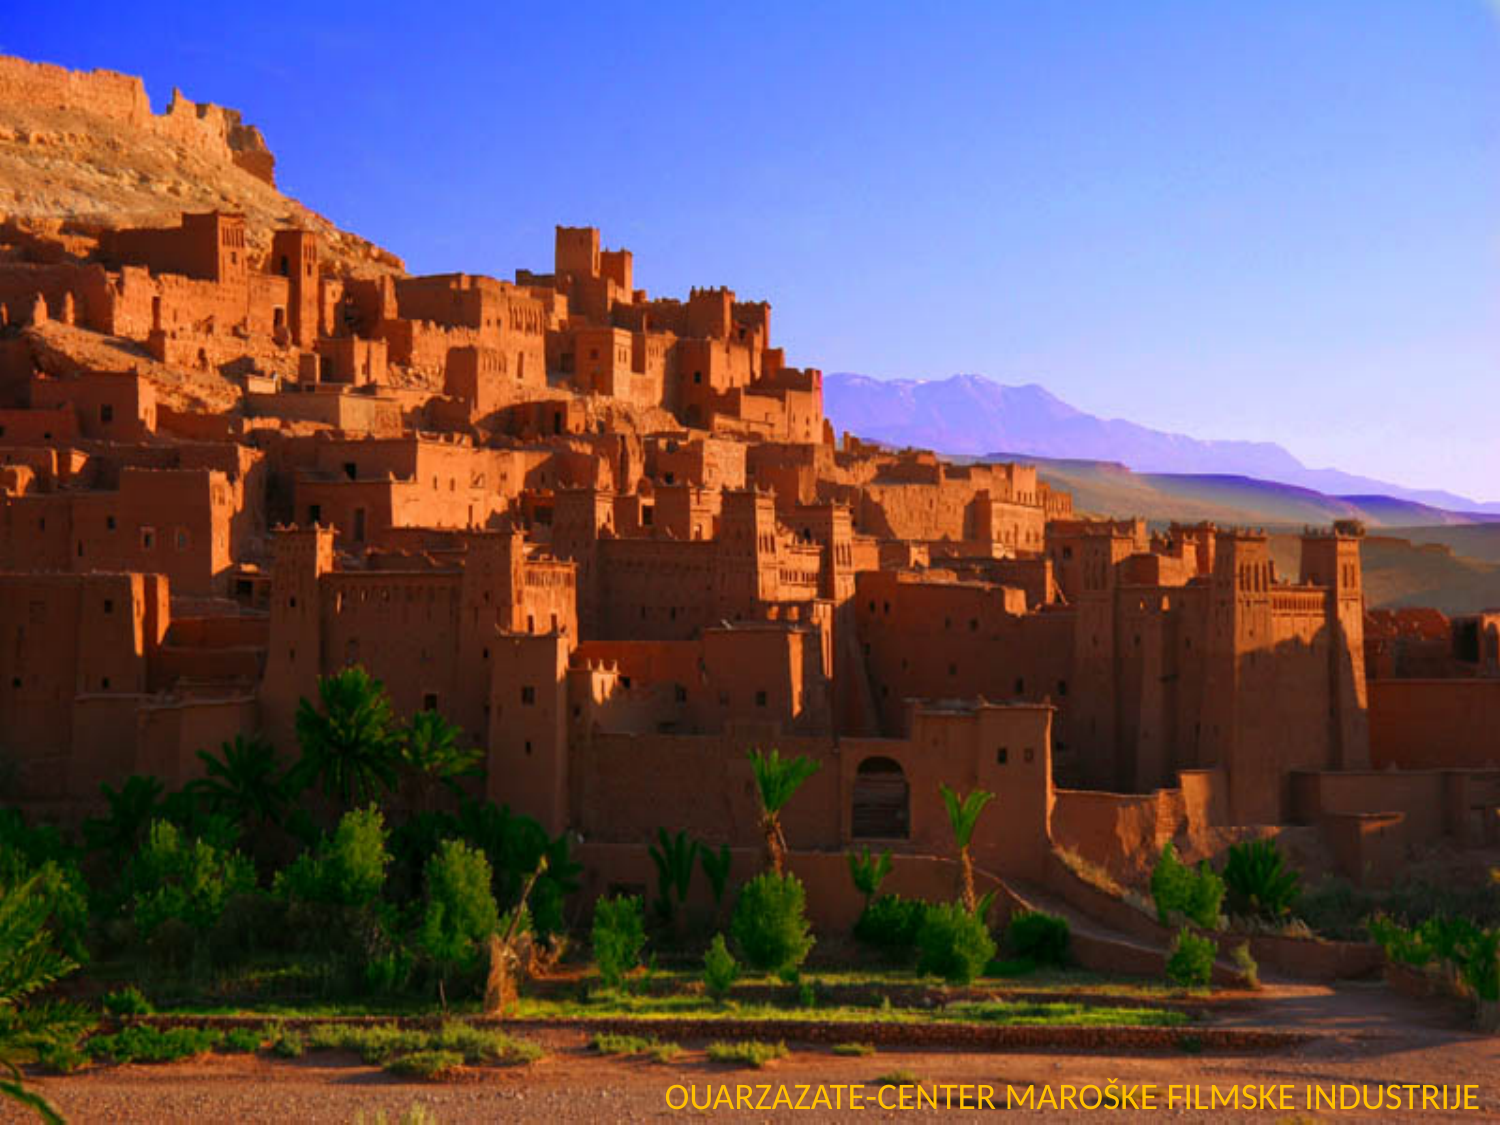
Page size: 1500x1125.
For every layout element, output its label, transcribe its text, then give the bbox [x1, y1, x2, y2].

text_box OUARZAZATE-CENTER MAROŠKE FILMSKE INDUSTRIJE [649, 1064, 1496, 1125]
picture [0, 0, 1500, 1125]
